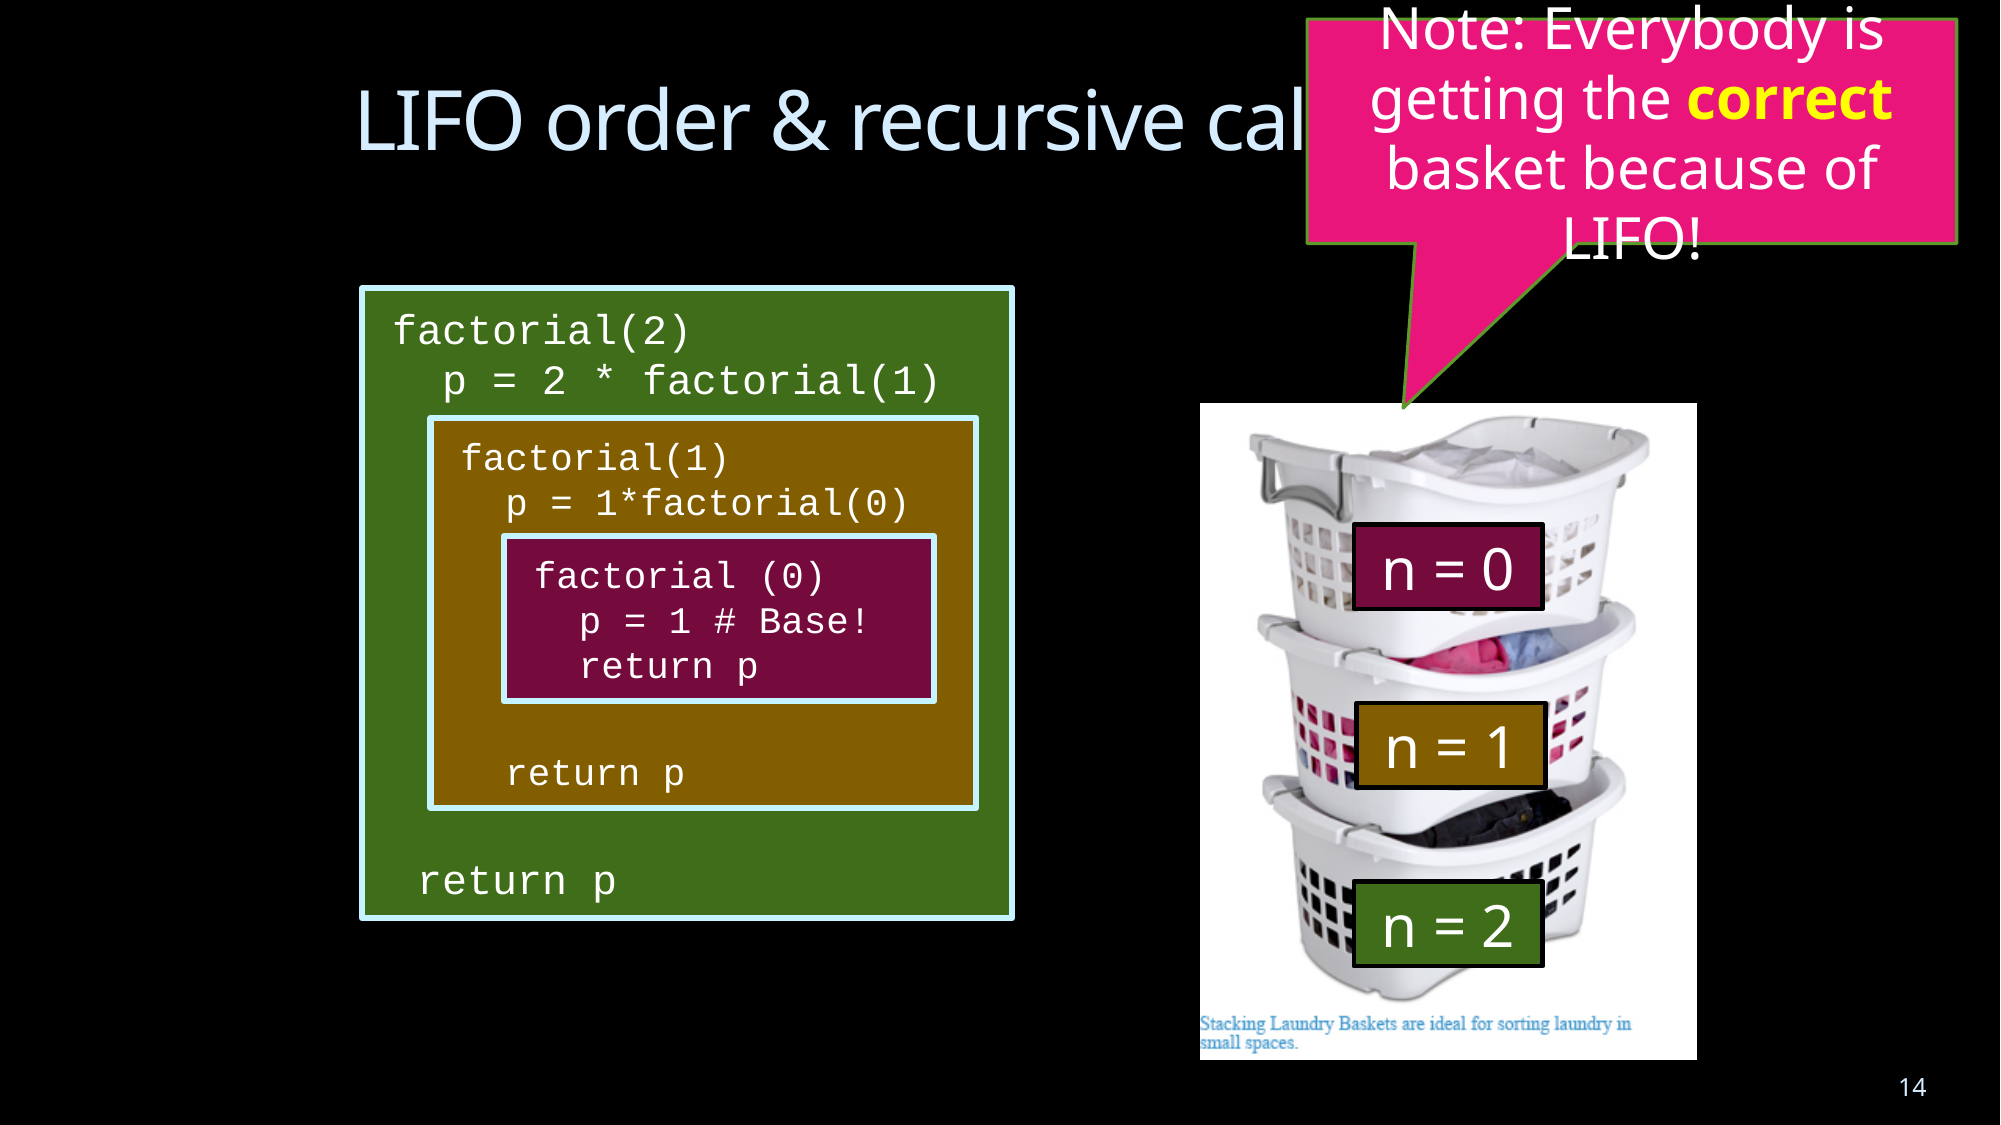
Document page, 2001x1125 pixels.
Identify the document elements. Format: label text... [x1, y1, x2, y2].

title LIFO order & recursive calls [338, 59, 1305, 209]
text_box Note: Everybody is getting the correct basket because of LIFO! [1305, 17, 1959, 395]
slide_number 14 [1883, 1052, 1984, 1113]
picture [1200, 403, 1697, 1061]
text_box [361, 287, 1013, 925]
